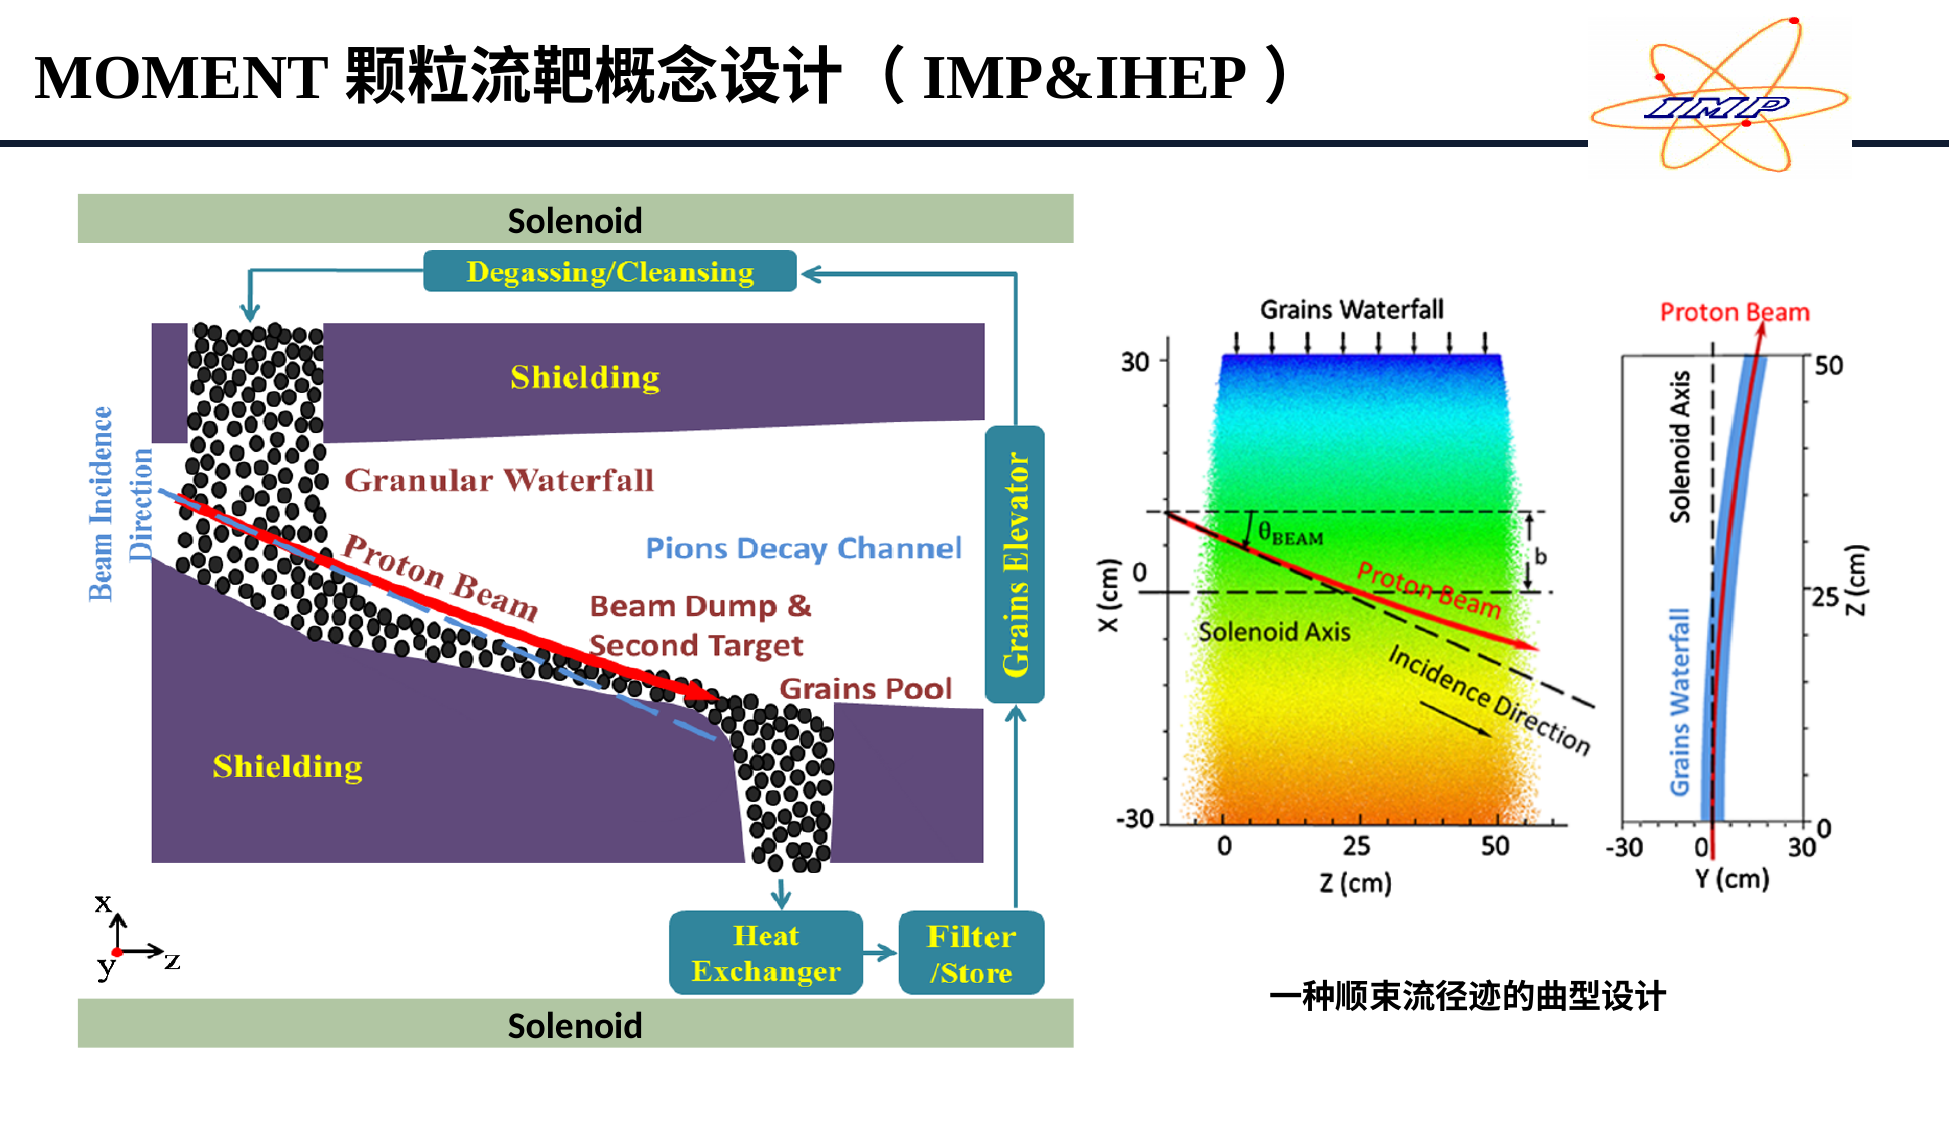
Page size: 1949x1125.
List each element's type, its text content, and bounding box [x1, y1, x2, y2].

text_box 一种顺束流径迹的曲型设计 [1254, 967, 1717, 1023]
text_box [77, 193, 1074, 1048]
picture [1089, 287, 1882, 906]
picture [1588, 16, 1852, 179]
title MOMENT颗粒流靶概念设计（IMP&IHEP） [19, 33, 1551, 124]
